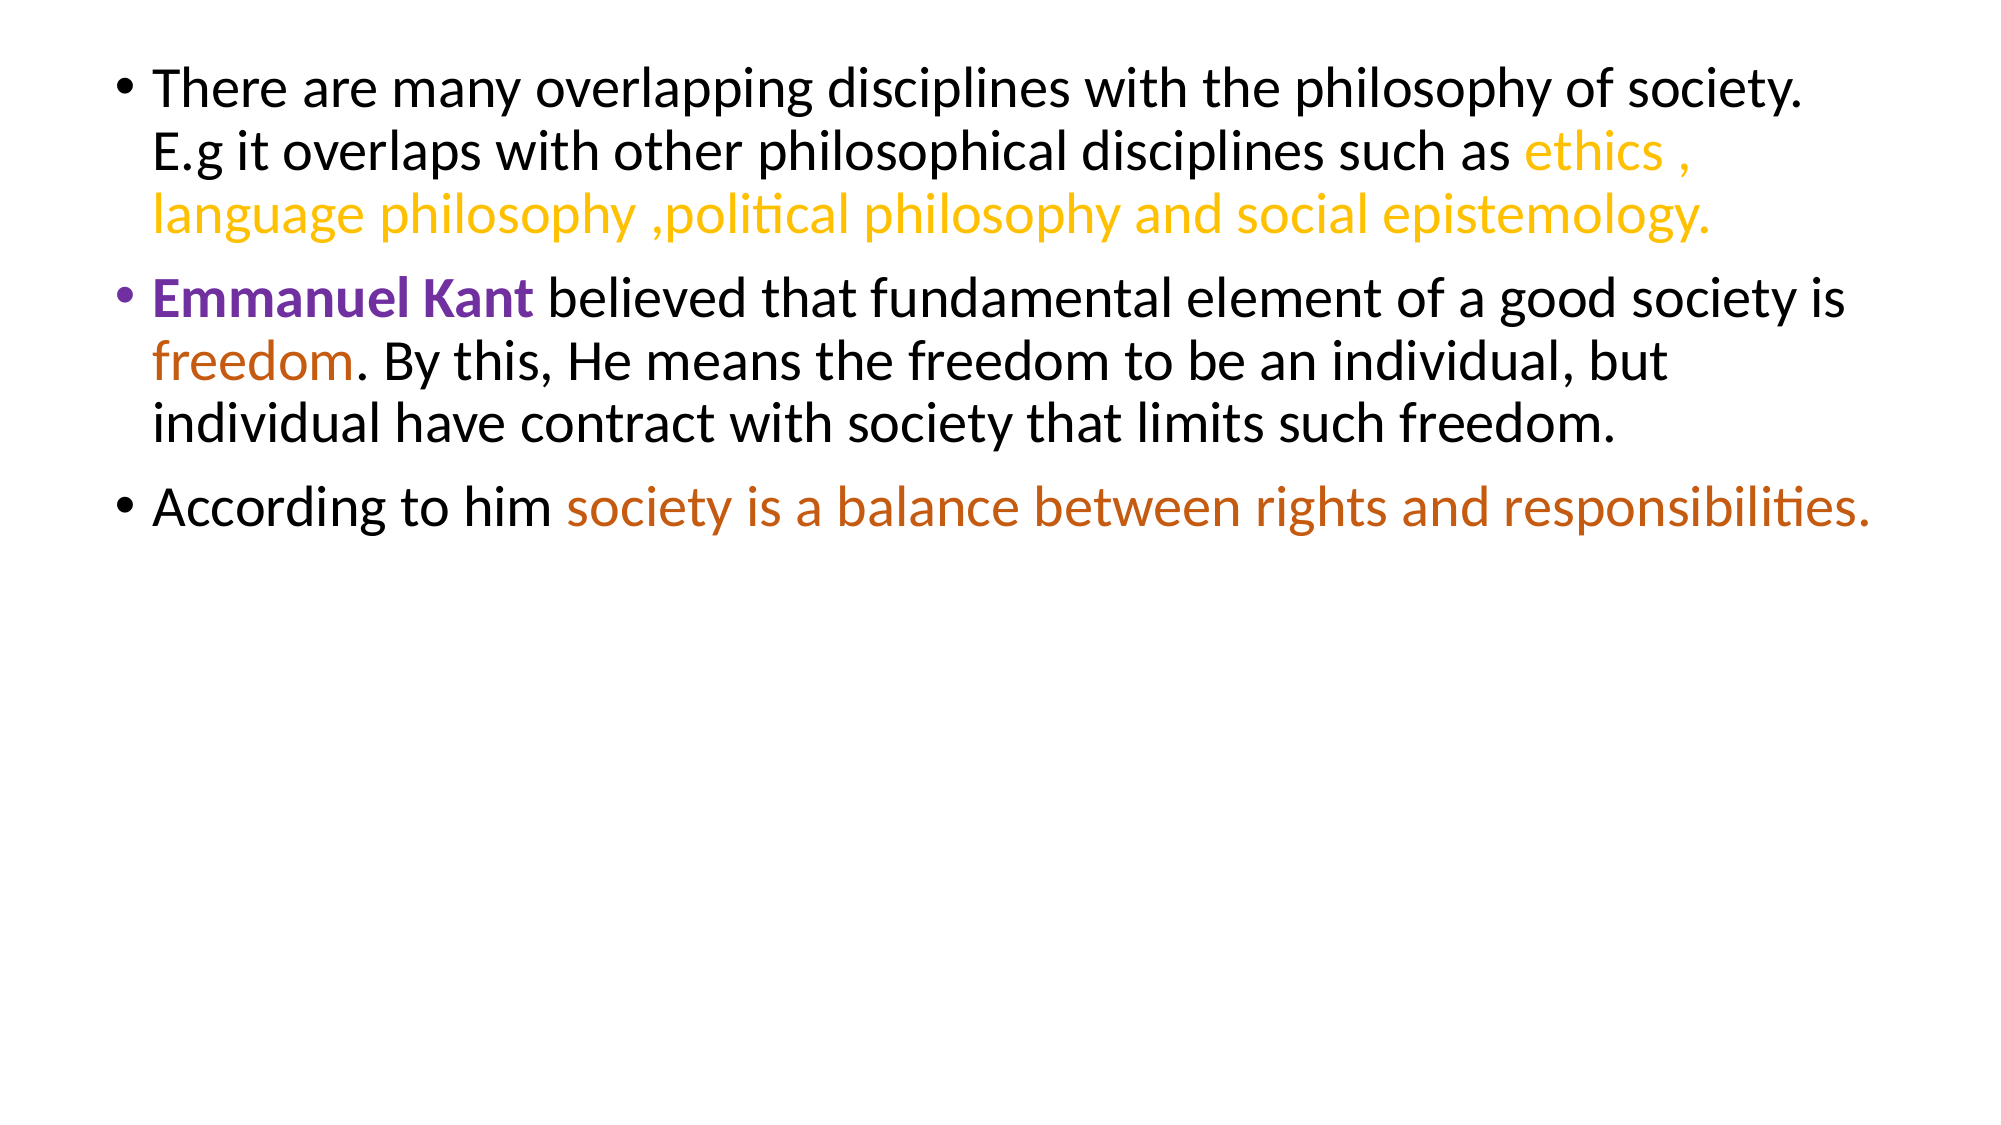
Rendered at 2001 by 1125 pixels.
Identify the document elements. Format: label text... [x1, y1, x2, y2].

list There are many overlapping disciplines with the philosophy of society. E.g it overlaps with other philosophical disciplines such as ethics , language philosophy ,political philosophy and social epistemology. Emmanuel Kant believed that fundamental element of a good society is freedom. By this, He means the freedom to be an individual, but individual have contract with society that limits such freedom. According to him society is a balance between rights and responsibilities. [99, 50, 1900, 1005]
